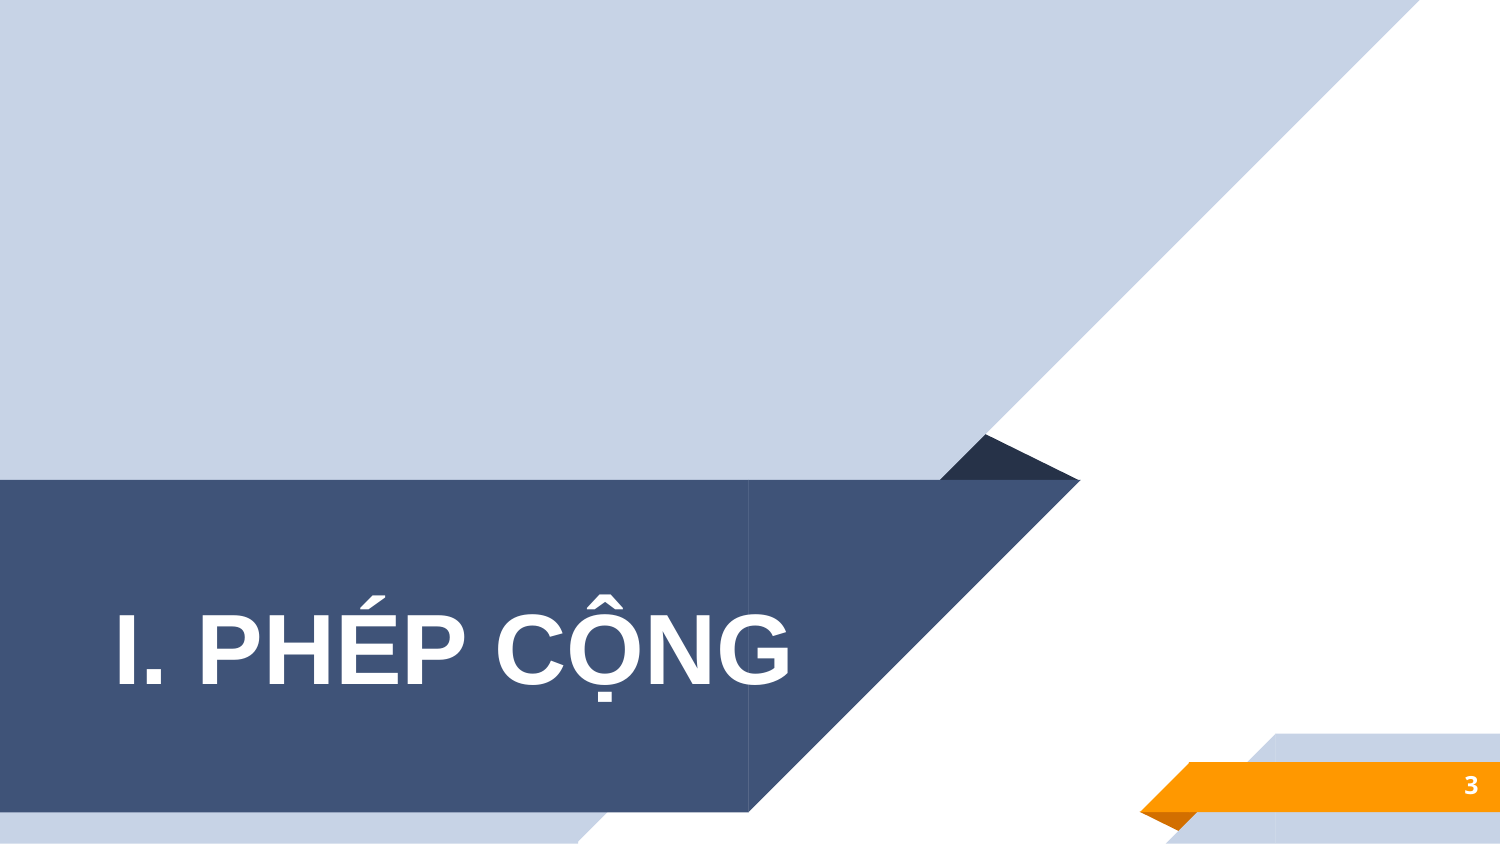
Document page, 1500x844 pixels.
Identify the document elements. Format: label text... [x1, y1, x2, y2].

title I. PHÉP CỘNG [98, 529, 904, 720]
slide_number 3 [1249, 760, 1494, 813]
